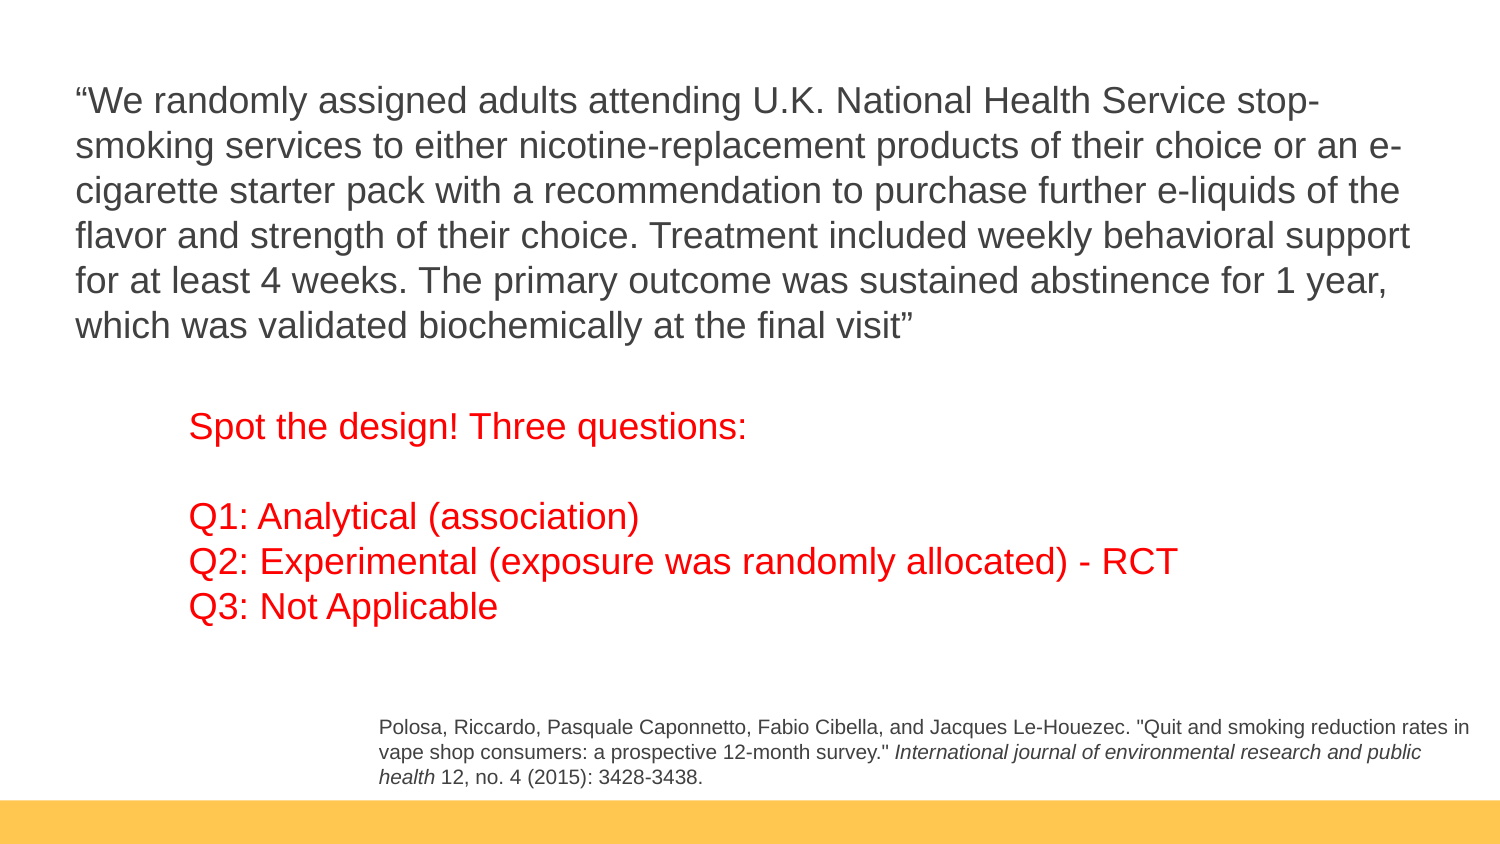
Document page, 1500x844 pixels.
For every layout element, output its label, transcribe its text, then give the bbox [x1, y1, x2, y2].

text_box “We randomly assigned adults attending U.K. National Health Service stop-smoking services to either nicotine-replacement products of their choice or an e-cigarette starter pack with a recommendation to purchase further e-liquids of the flavor and strength of their choice. Treatment included weekly behavioral support for at least 4 weeks. The primary outcome was sustained abstinence for 1 year, which was validated biochemically at the final visit” [60, 68, 1469, 354]
text_box Spot the design! Three questions: Q1: Analytical (association) Q2: Experimental (exposure was randomly allocated) - RCT Q3: Not Applicable [173, 394, 1308, 635]
text_box Polosa, Riccardo, Pasquale Caponnetto, Fabio Cibella, and Jacques Le-Houezec. "Quit and smoking reduction rates in vape shop consumers: a prospective 12-month survey." International journal of environmental research and public health 12, no. 4 (2015): 3428-3438. [363, 706, 1500, 797]
